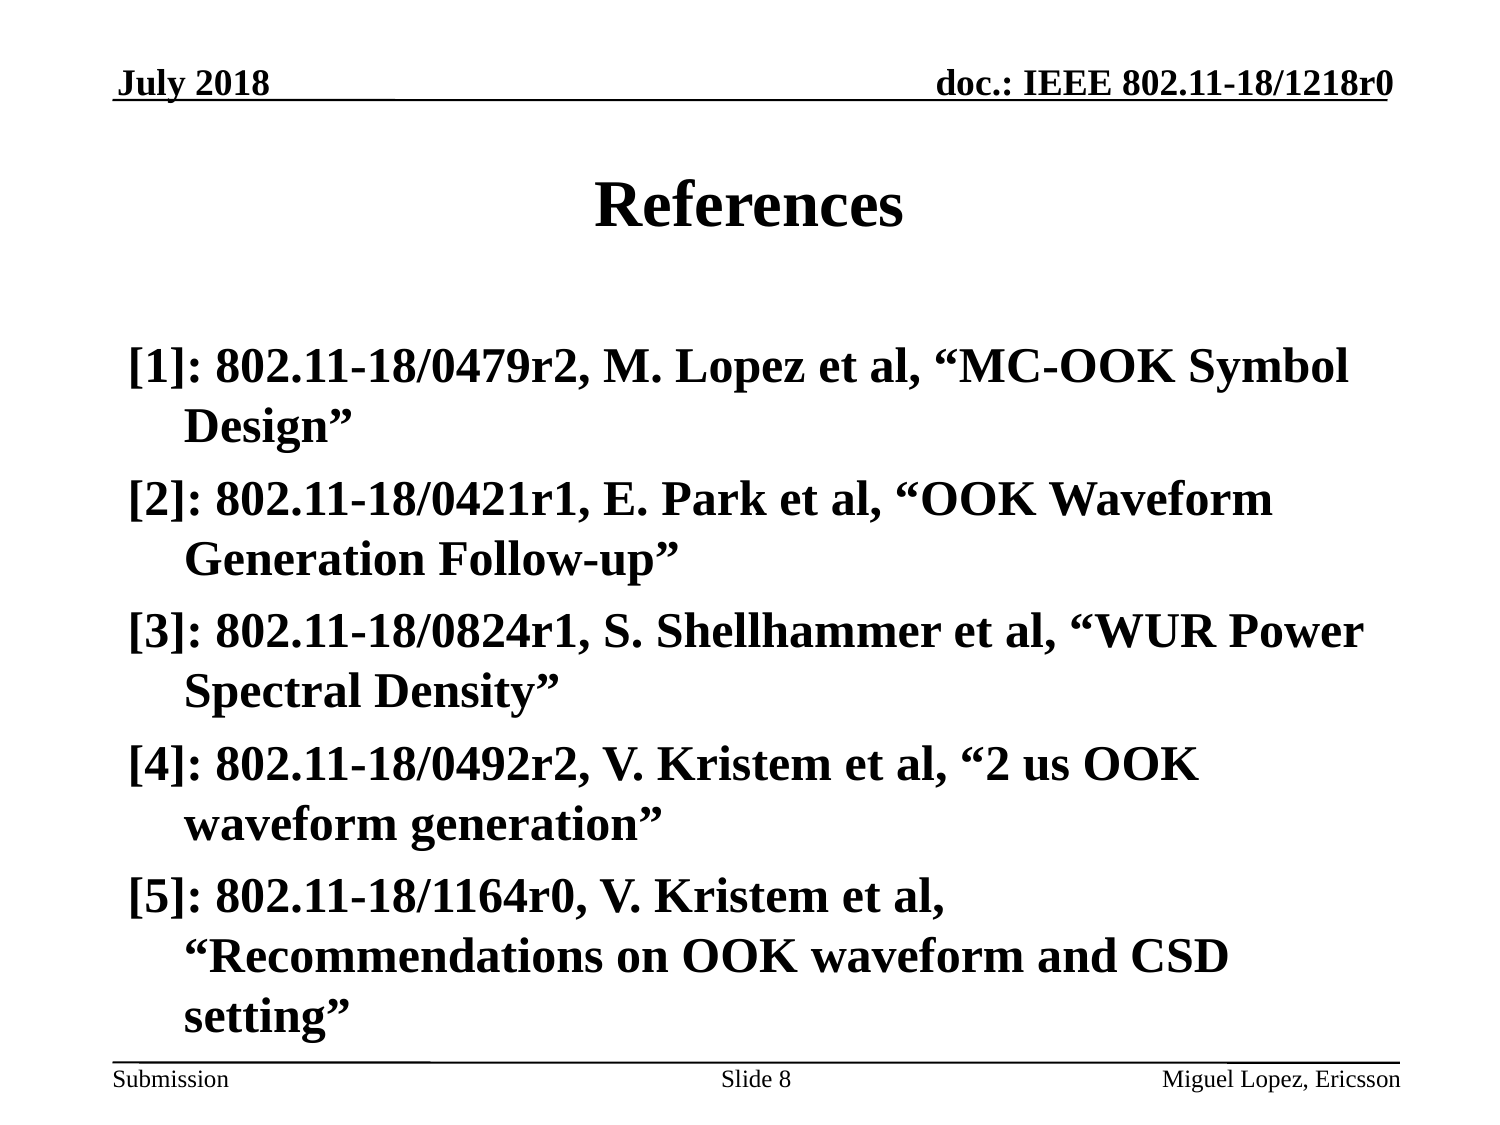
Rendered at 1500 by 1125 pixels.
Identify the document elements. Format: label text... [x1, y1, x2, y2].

title References [112, 112, 1388, 288]
footer Miguel Lopez, Ericsson [1019, 1061, 1402, 1093]
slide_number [116, 58, 507, 104]
slide_number Slide 8 [712, 1061, 800, 1123]
list [1]: 802.11-18/0479r2, M. Lopez et al, “MC-OOK Symbol Design” [2]: 802.11-18/0421r1, E. Park et al, “OOK Waveform Generation Follow-up” [3]: 802.11-18/0824r1, S. Shellhammer et al, “WUR Power Spectral Density” [4]: 802.11-18/0492r2, V. Kristem et al, “2 us OOK waveform generation” [5]: 802.11-18/1164r0, V. Kristem et al, “Recommendations on OOK waveform and CSD setting” [112, 324, 1388, 1016]
